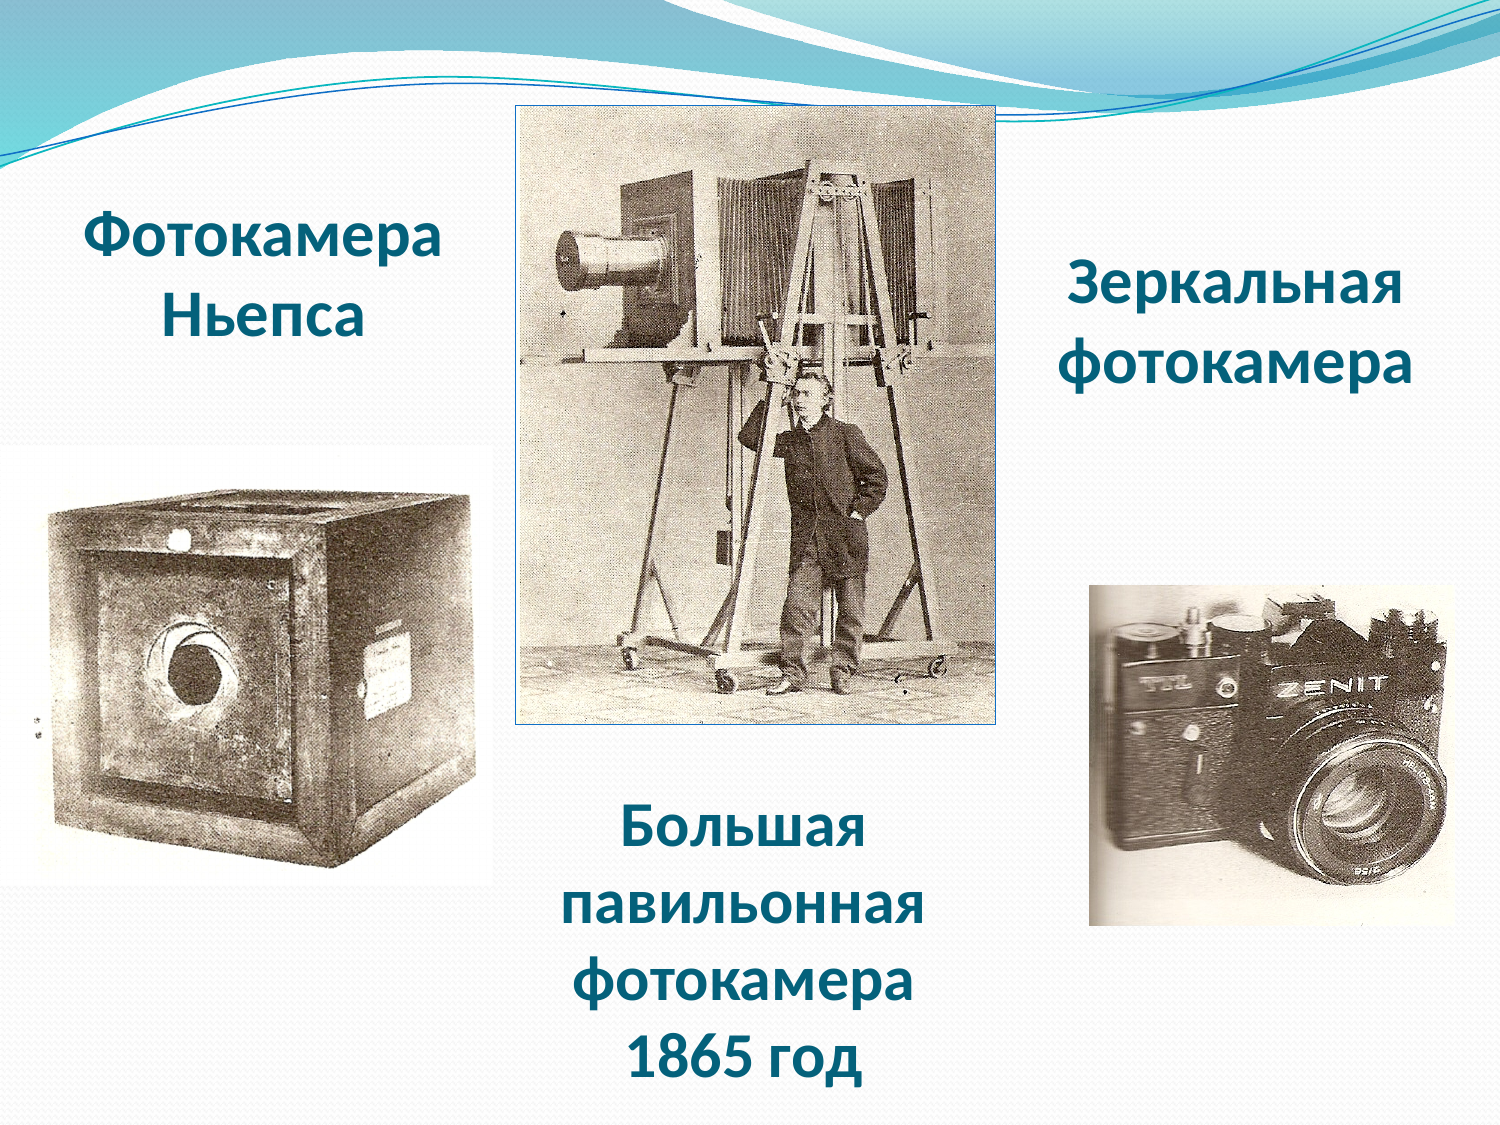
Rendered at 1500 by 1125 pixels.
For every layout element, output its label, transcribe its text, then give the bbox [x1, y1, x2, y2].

picture [0, 445, 493, 887]
picture [1089, 585, 1455, 927]
text_box Зеркальная фотокамера [1031, 222, 1442, 397]
text_box Большая павильонная фотокамера 1865 год [539, 773, 950, 1090]
picture [515, 105, 996, 726]
title Фотокамера Ньепса [58, 175, 469, 350]
